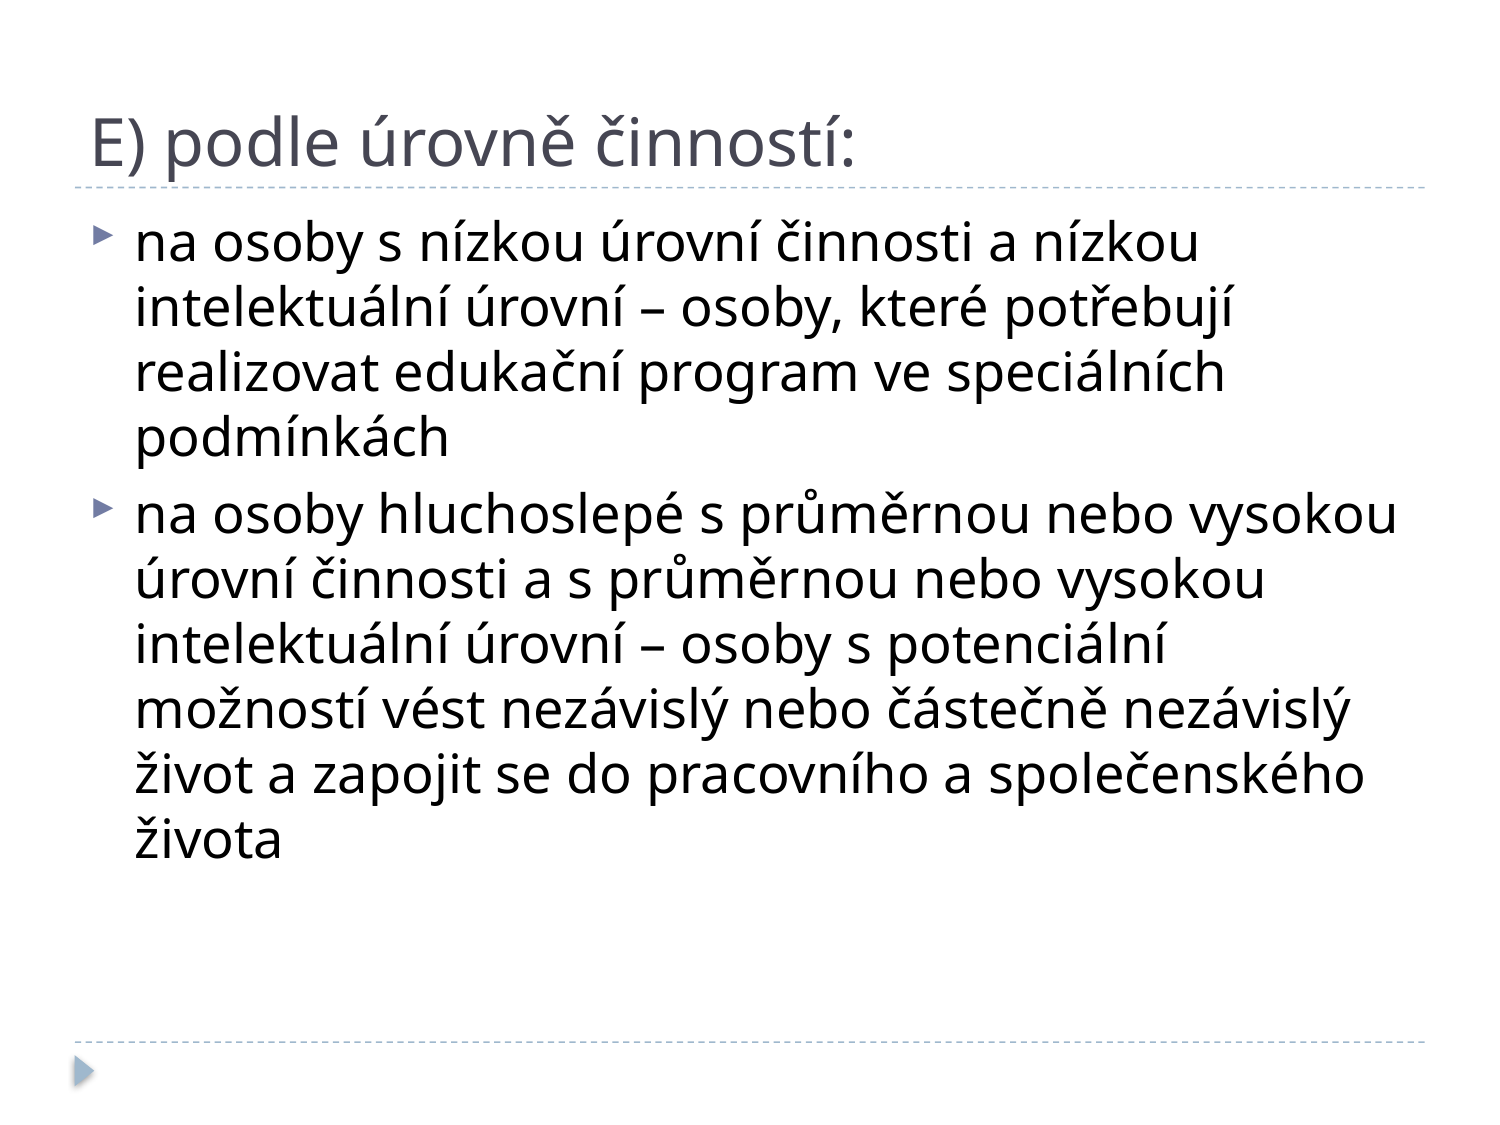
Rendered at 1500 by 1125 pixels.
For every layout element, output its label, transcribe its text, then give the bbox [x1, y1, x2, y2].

title E) podle úrovně činností: [75, 24, 1425, 188]
list na osoby s nízkou úrovní činnosti a nízkou intelektuální úrovní – osoby, které potřebují realizovat edukační program ve speciálních podmínkách na osoby hluchoslepé s průměrnou nebo vysokou úrovní činnosti a s průměrnou nebo vysokou intelektuální úrovní – osoby s potenciální možností vést nezávislý nebo částečně nezávislý život a zapojit se do pracovního a společenského života [75, 200, 1425, 1010]
